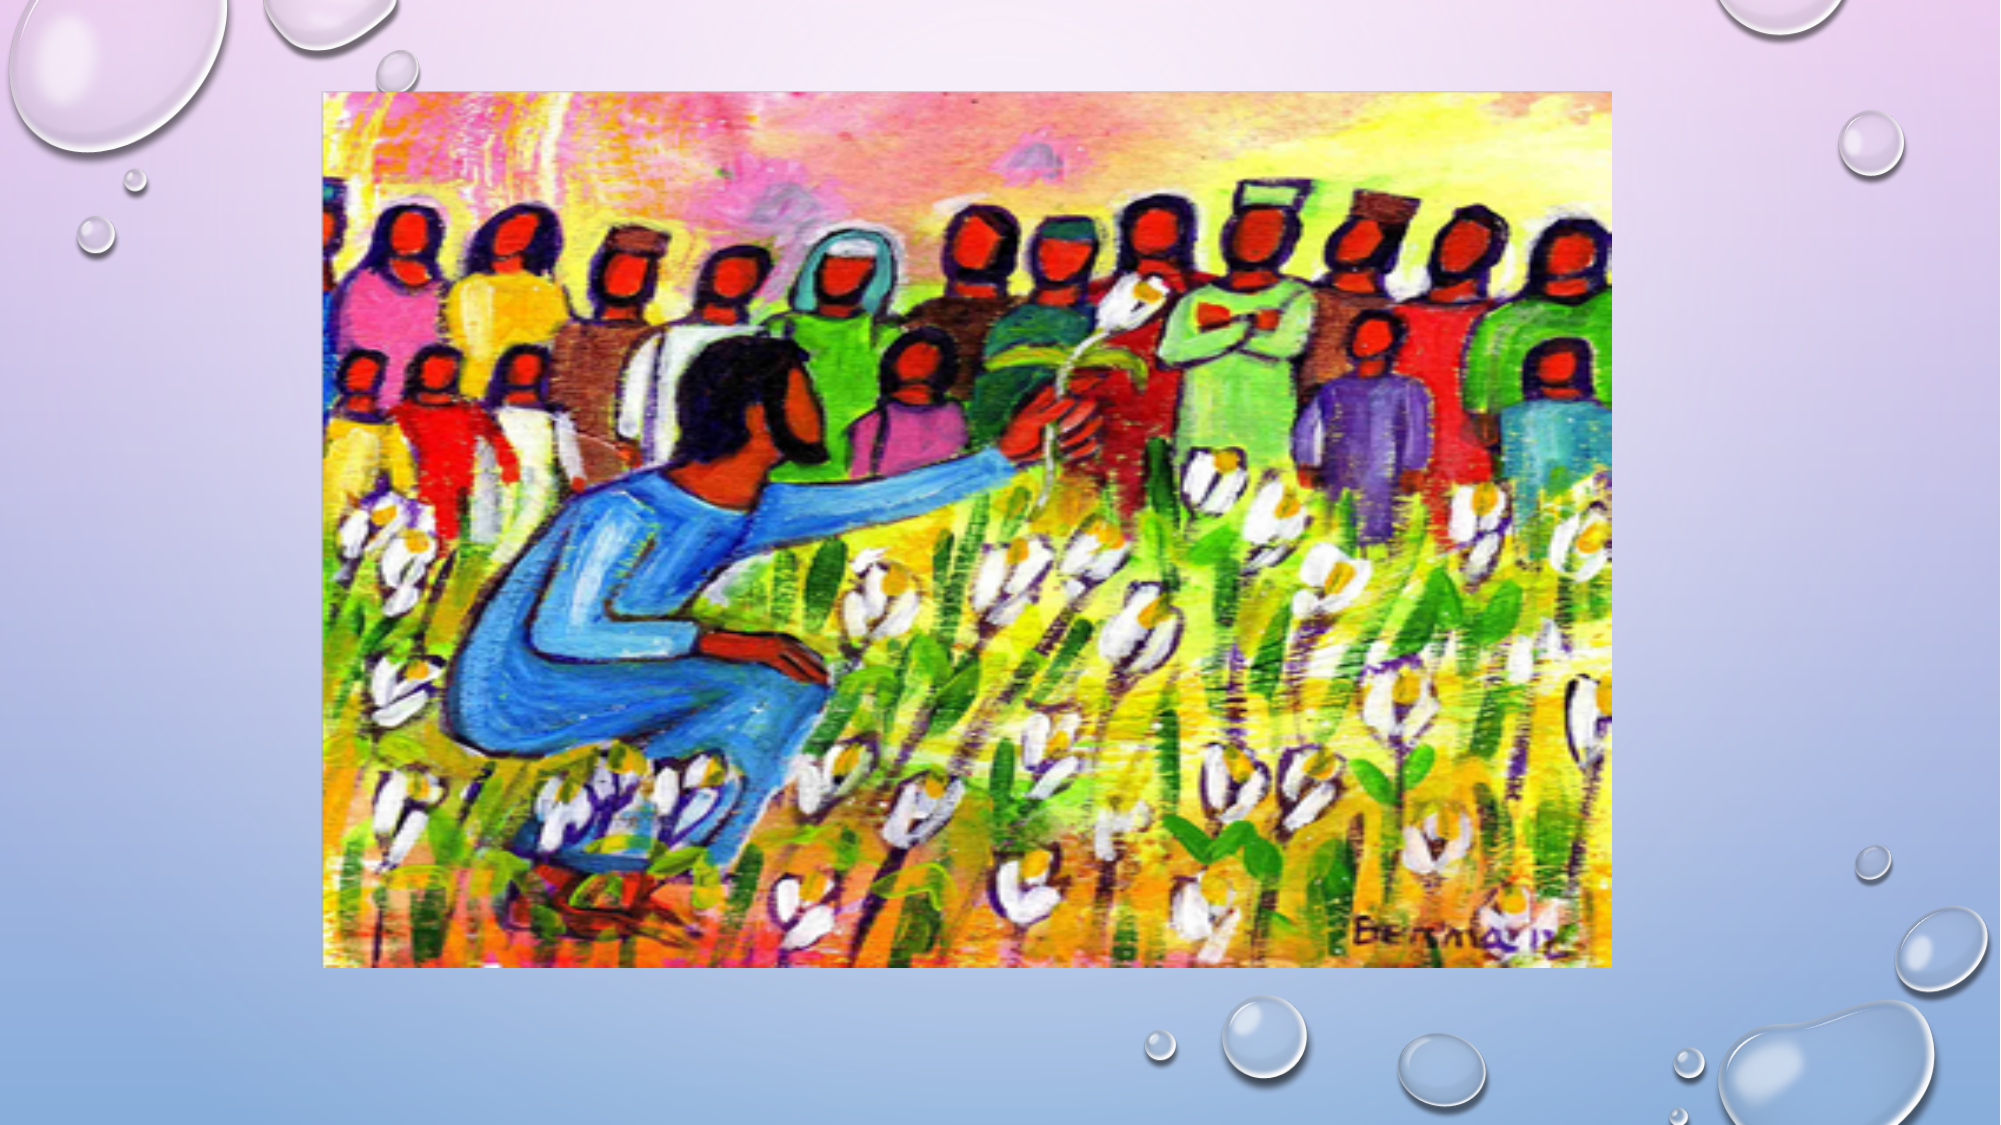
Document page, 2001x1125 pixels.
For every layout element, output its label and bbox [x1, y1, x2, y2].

picture [0, 0, 2000, 1125]
list [320, 90, 1612, 968]
